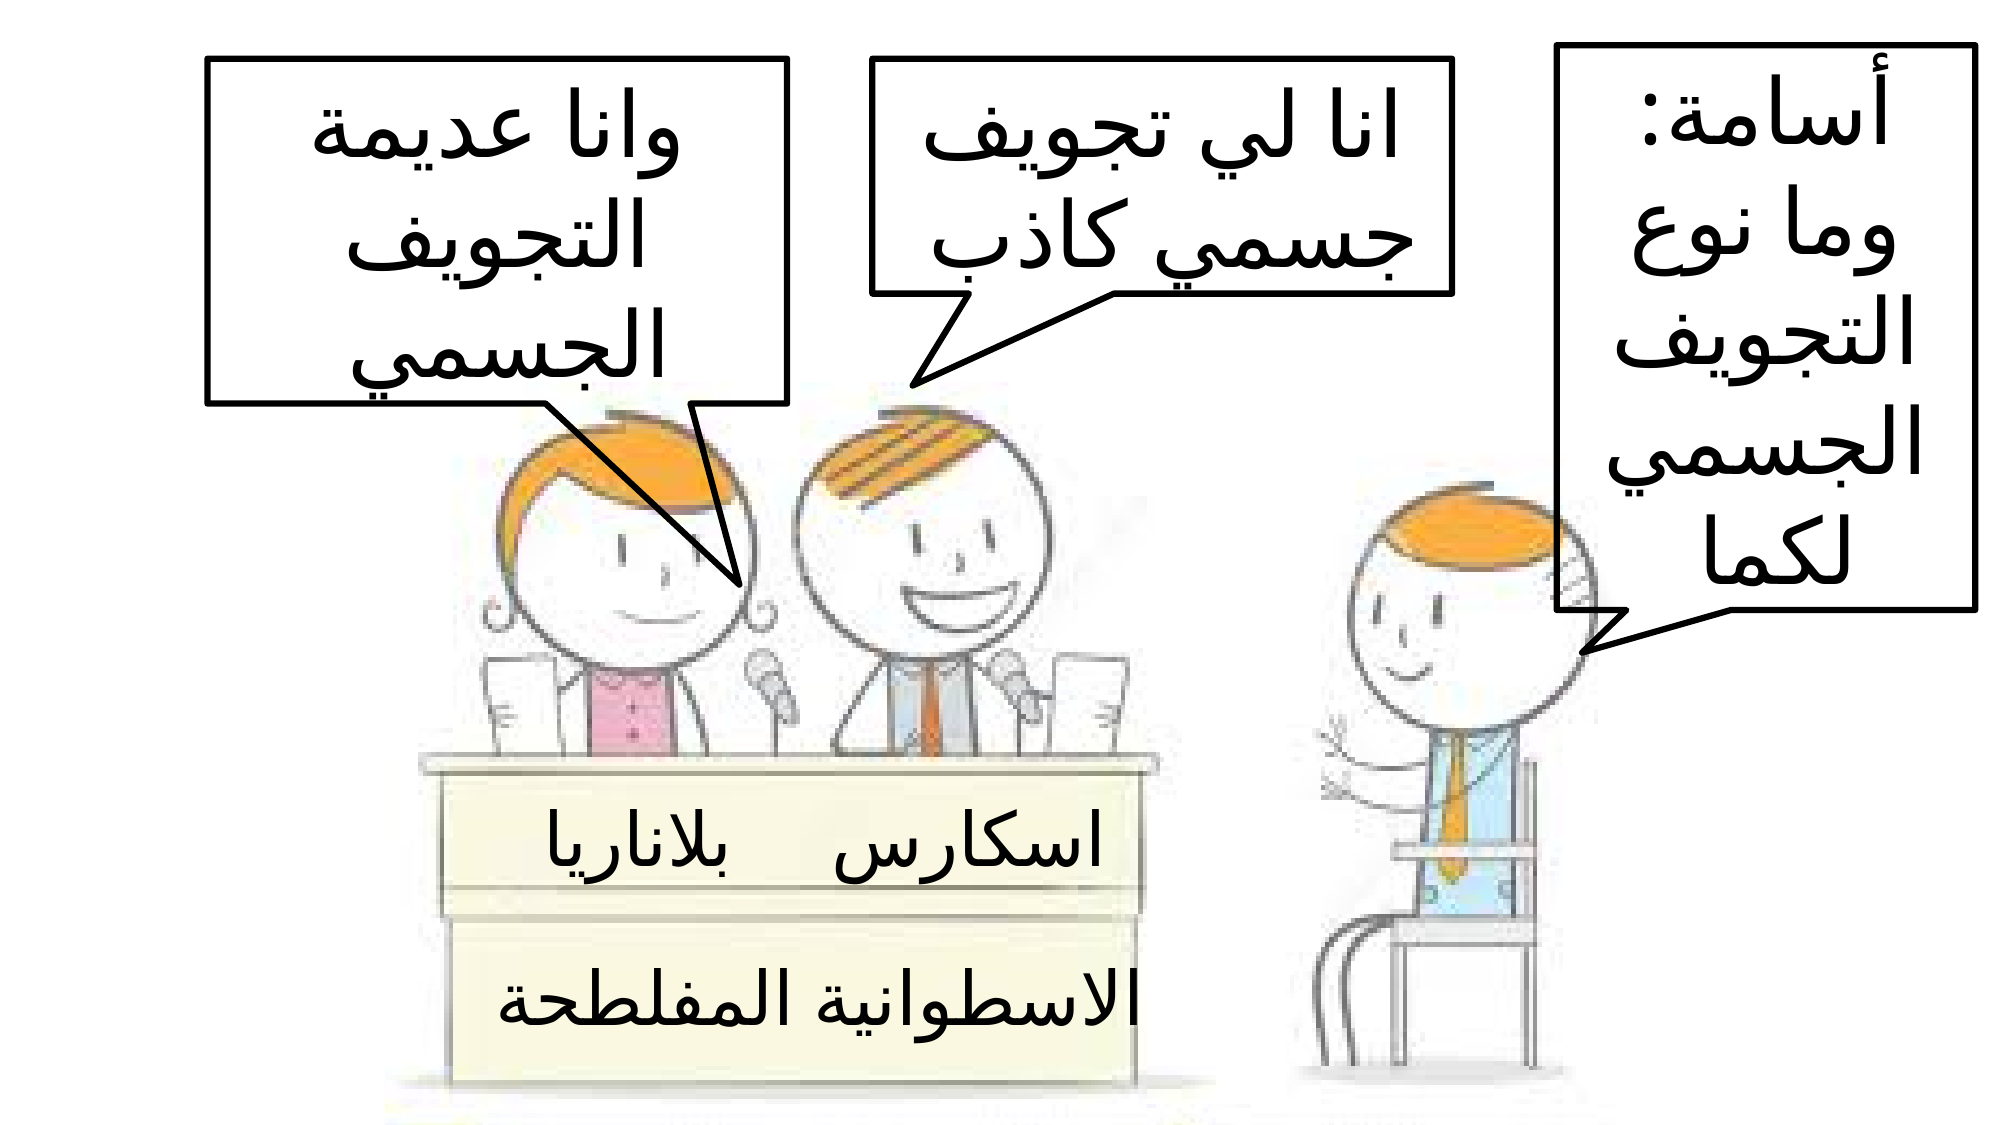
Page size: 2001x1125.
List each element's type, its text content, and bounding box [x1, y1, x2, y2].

text_box انا لي تجويف جسمي كاذب [872, 58, 1453, 382]
picture [384, 382, 1616, 1125]
text_box وانا عديمة التجويف الجسمي [207, 58, 788, 404]
text_box أسامة: وما نوع التجويف الجسمي لكما [1556, 45, 1976, 643]
